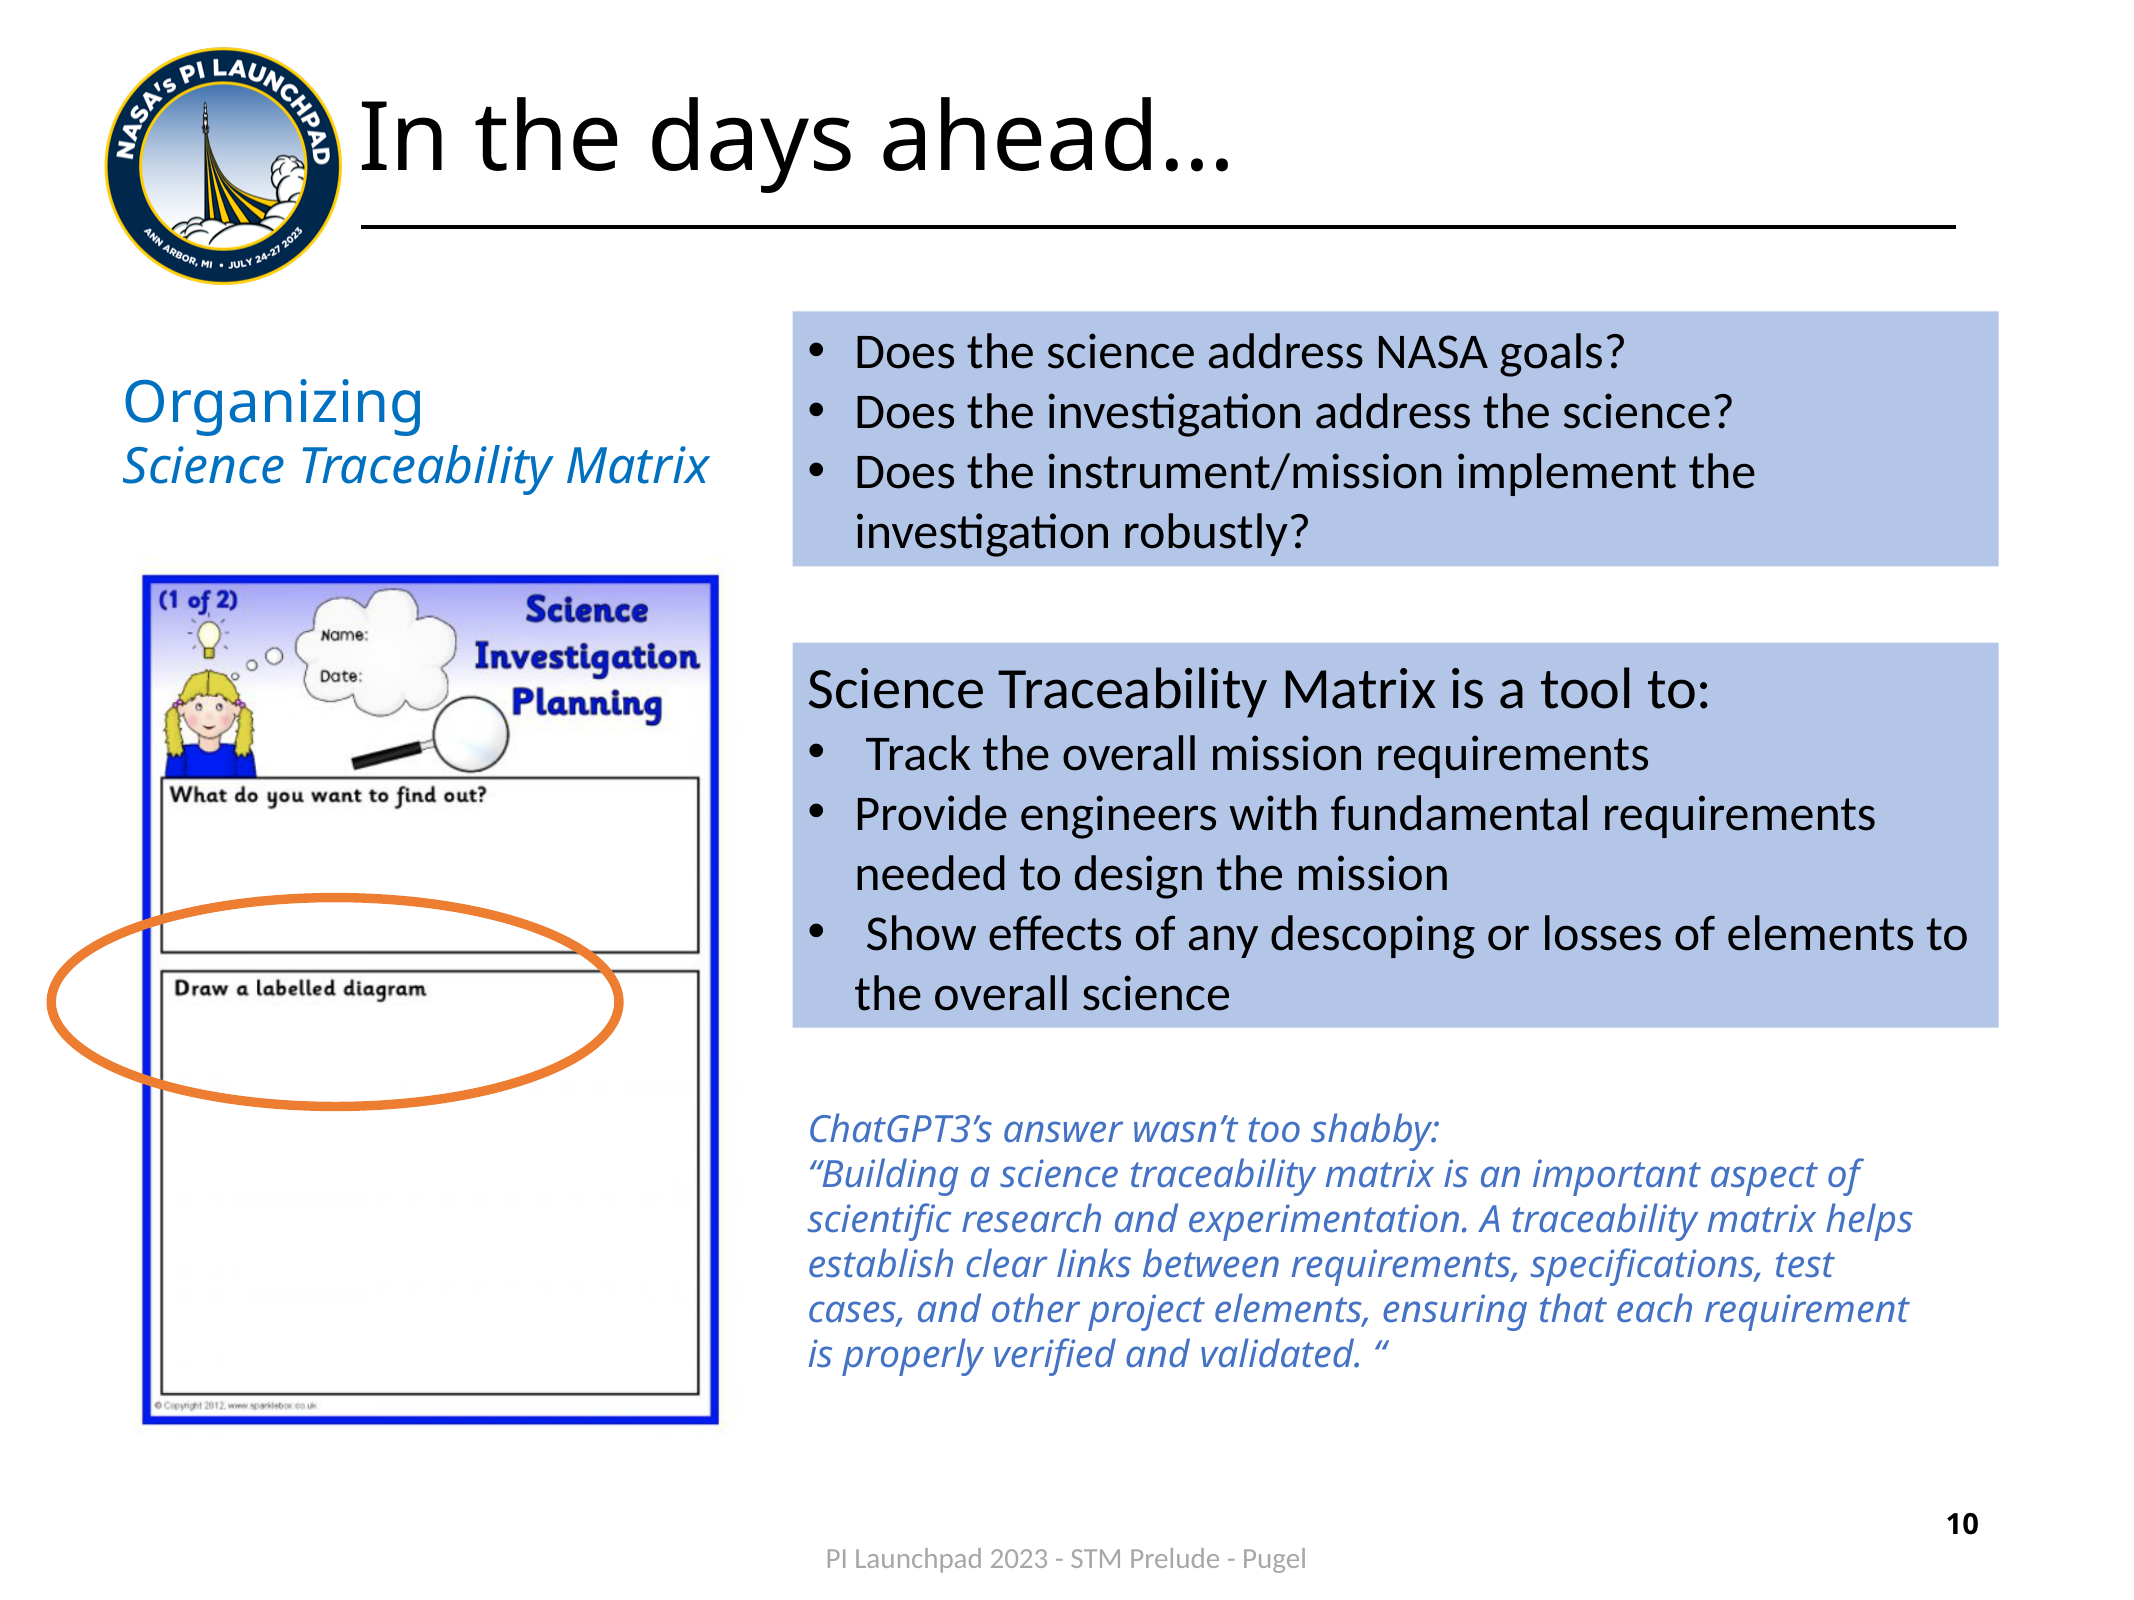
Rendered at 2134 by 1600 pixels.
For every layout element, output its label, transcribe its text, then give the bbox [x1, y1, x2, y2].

text_box Does the science address NASA goals? Does the investigation address the science? Does the instrument/mission implement the investigation robustly? [792, 311, 1999, 567]
text_box PI Launchpad 2023 - STM Prelude - Pugel [706, 1532, 1427, 1600]
text_box ChatGPT3’s answer wasn’t too shabby: “Building a science traceability matrix is an important aspect of scientific research and experimentation. A traceability matrix helps establish clear links between requirements, specifications, test cases, and other project elements, ensuring that each requirement is properly verified and validated. “ [792, 1097, 1933, 1383]
text_box Science Traceability Matrix is a tool to: Track the overall mission requirements Provide engineers with fundamental requirements needed to design the mission Show effects of any descoping or losses of elements to the overall science [792, 642, 1999, 1028]
text_box [51, 930, 129, 1074]
title In the days ahead… [350, 57, 1963, 221]
slide_number ‹#› [1932, 1054, 1987, 1600]
picture [134, 557, 746, 1442]
text_box Organizing Science Traceability Matrix [115, 356, 792, 502]
picture [64, 1, 384, 322]
